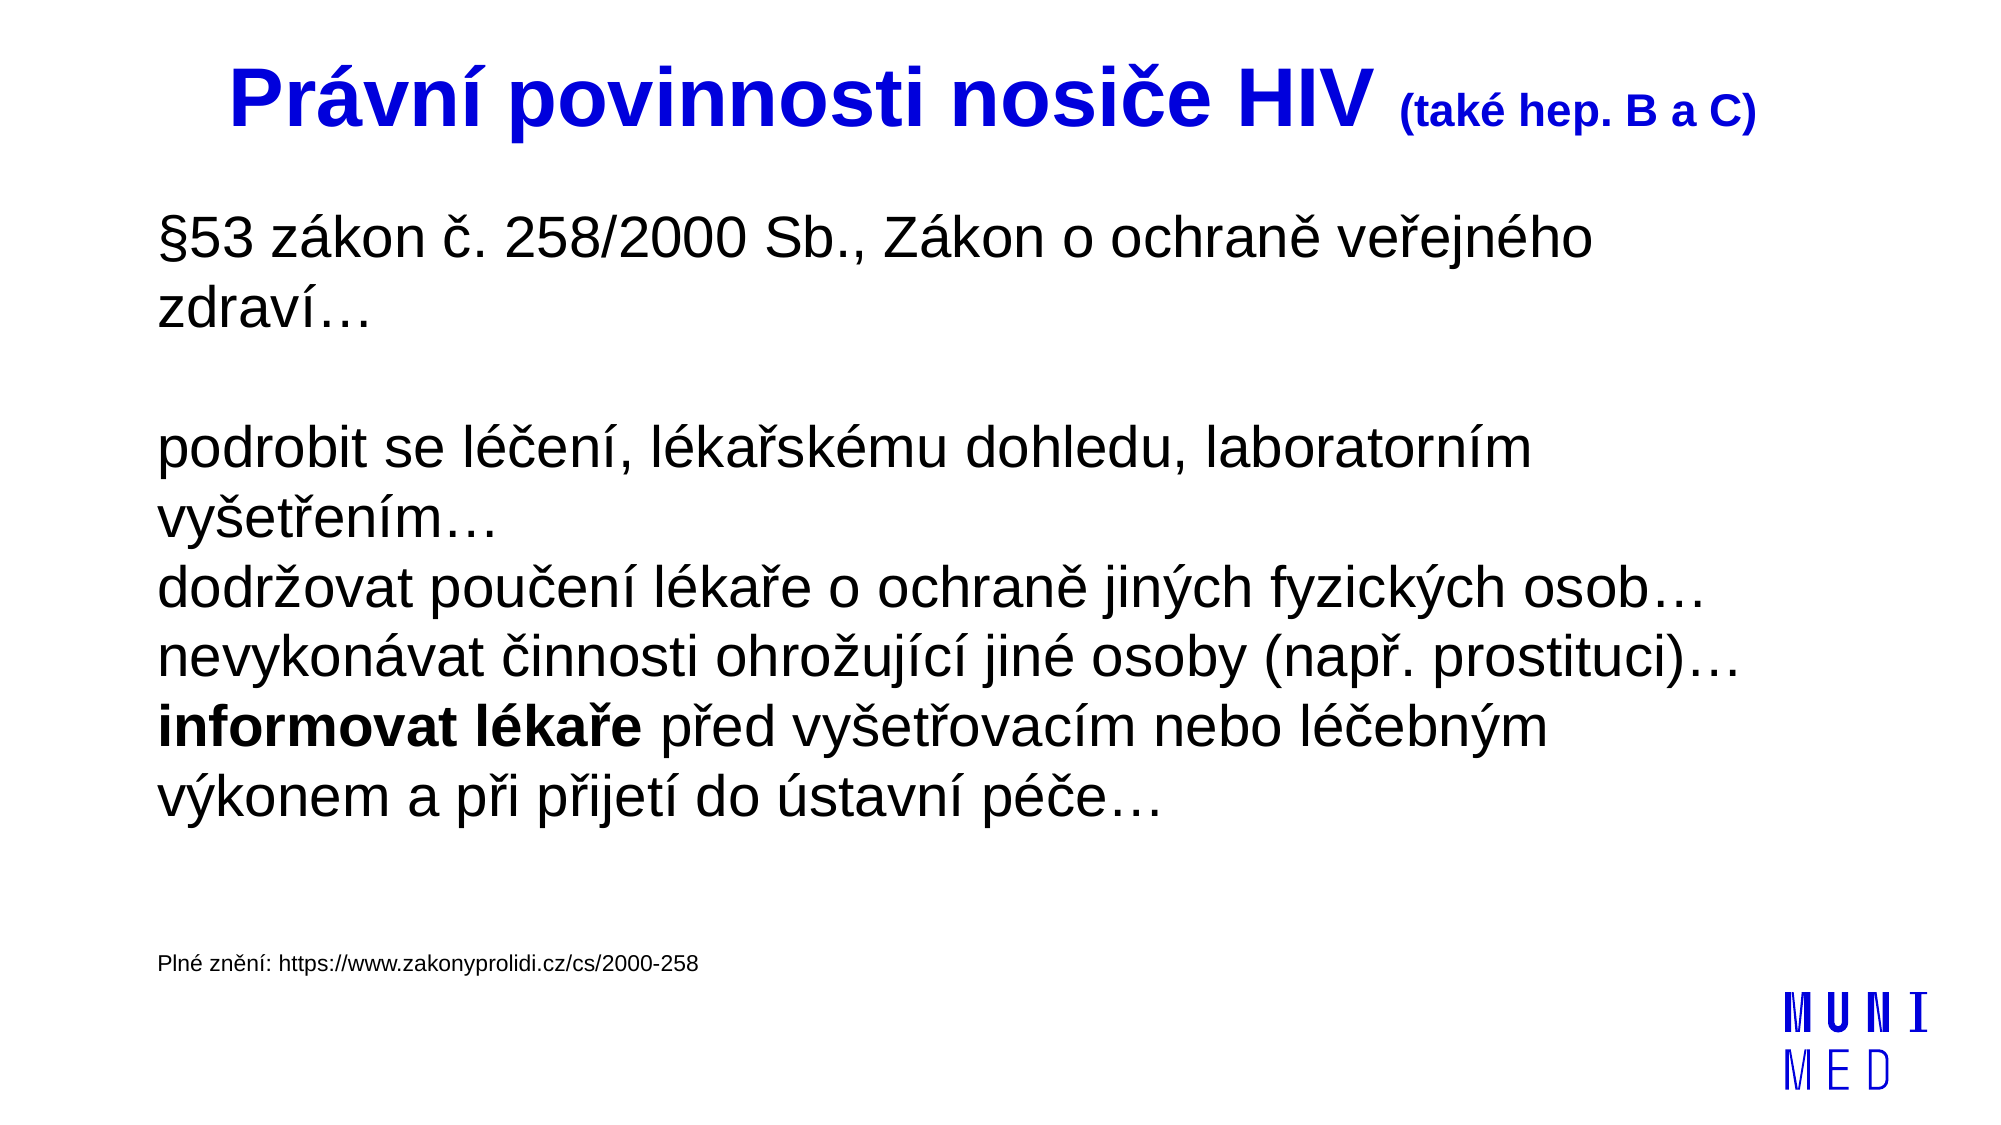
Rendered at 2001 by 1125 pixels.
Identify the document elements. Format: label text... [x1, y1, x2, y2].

list §53 zákon č. 258/2000 Sb., Zákon o ochraně veřejného zdraví… podrobit se léčení, lékařskému dohledu, laboratorním vyšetřením… dodržovat poučení lékaře o ochraně jiných fyzických osob… nevykonávat činnosti ohrožující jiné osoby (např. prostituci)… informovat lékaře před vyšetřovacím nebo léčebným výkonem a při přijetí do ústavní péče… Plné znění: https://www.zakonyprolidi.cz/cs/2000-258 [157, 199, 1795, 1066]
title Právní povinnosti nosiče HIV (také hep. B a C) [137, 59, 1863, 172]
